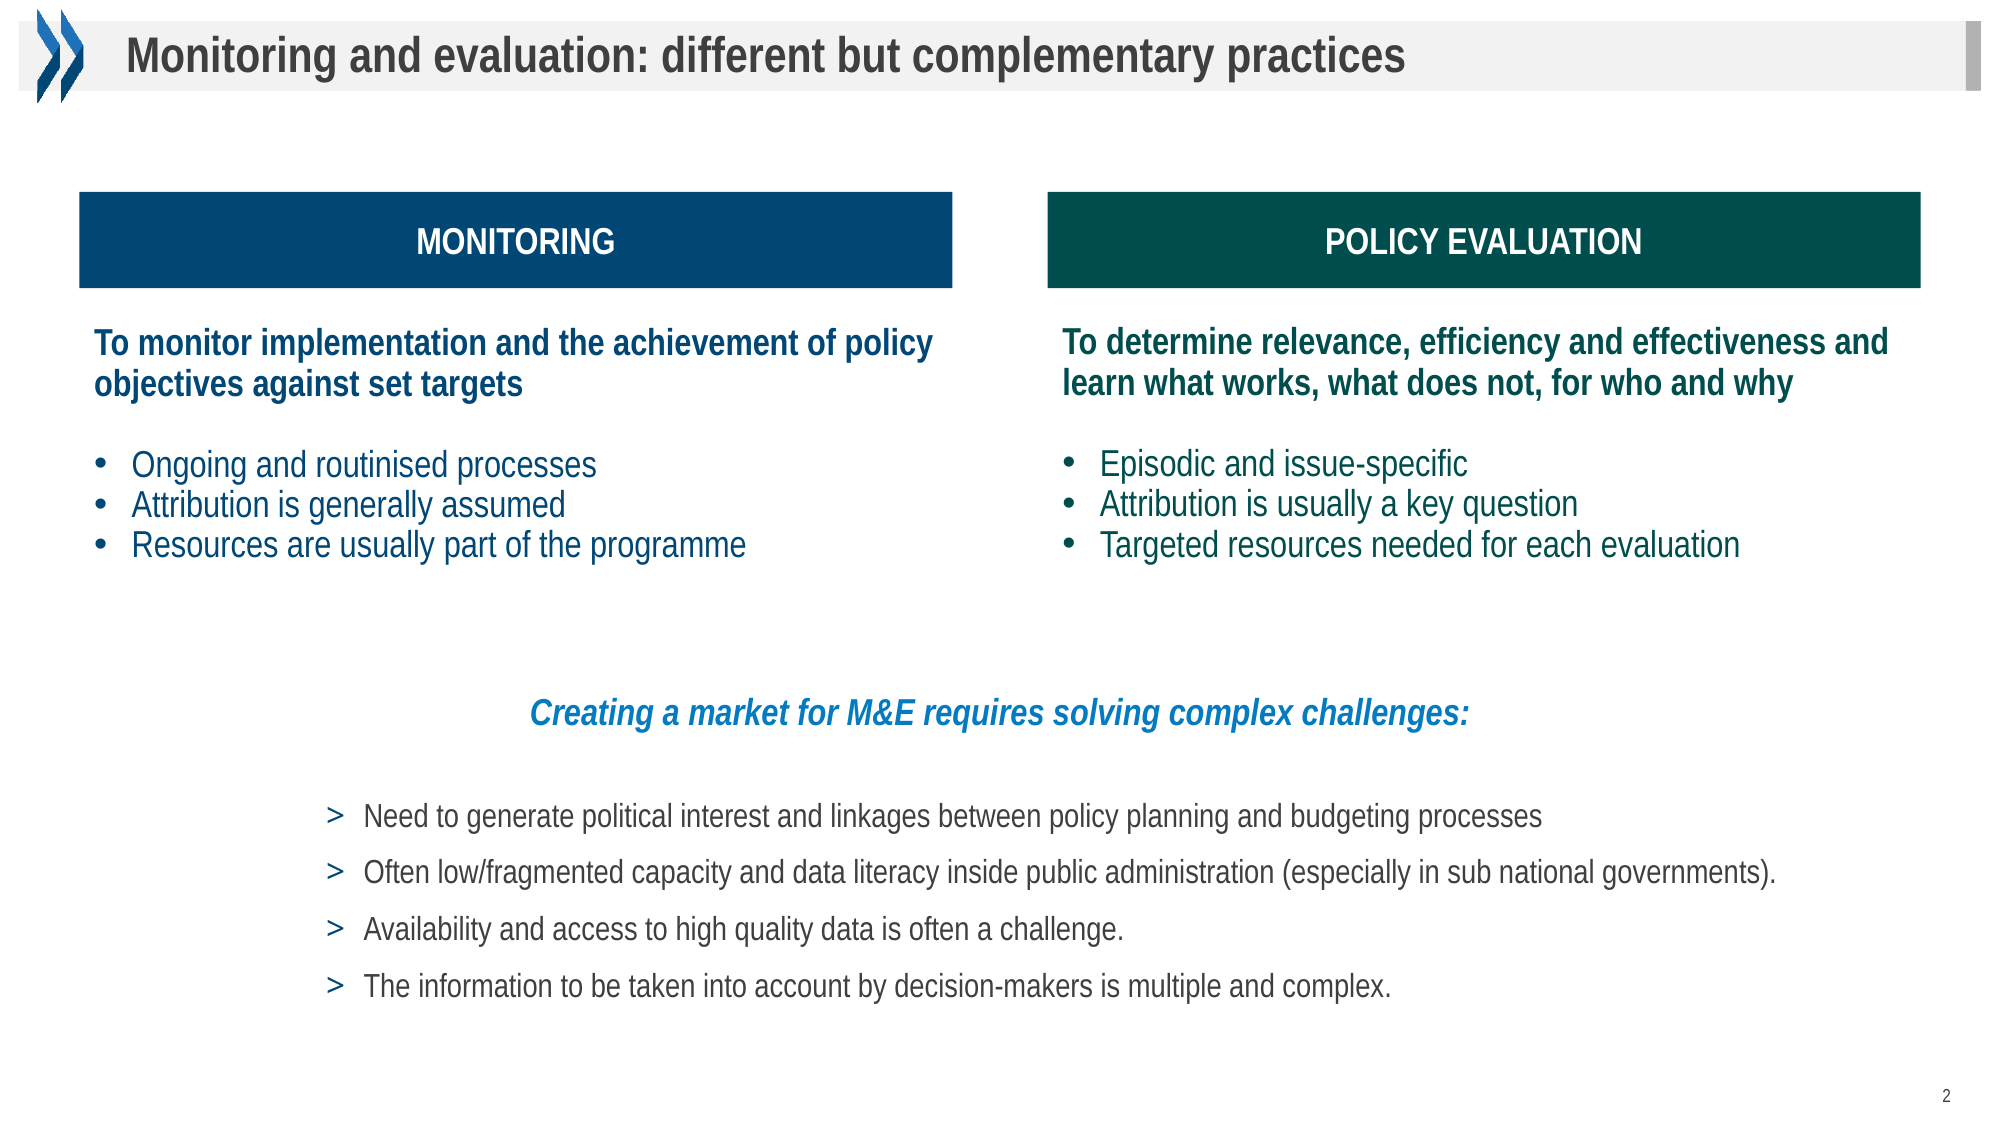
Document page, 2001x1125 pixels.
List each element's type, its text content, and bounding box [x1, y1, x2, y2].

picture [26, 5, 90, 107]
text_box Creating a market for M&E requires solving complex challenges: Need to generate political interest and linkages between policy planning and budgeting processes Often low/fragmented capacity and data literacy inside public administration (especially in sub national governments). Availability and access to high quality data is often a challenge. The information to be taken into account by decision-makers is multiple and complex. [161, 680, 1839, 1013]
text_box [79, 191, 1921, 576]
list Monitoring and evaluation: different but complementary practices [111, 22, 1967, 91]
slide_number 2 [1515, 1065, 1966, 1125]
